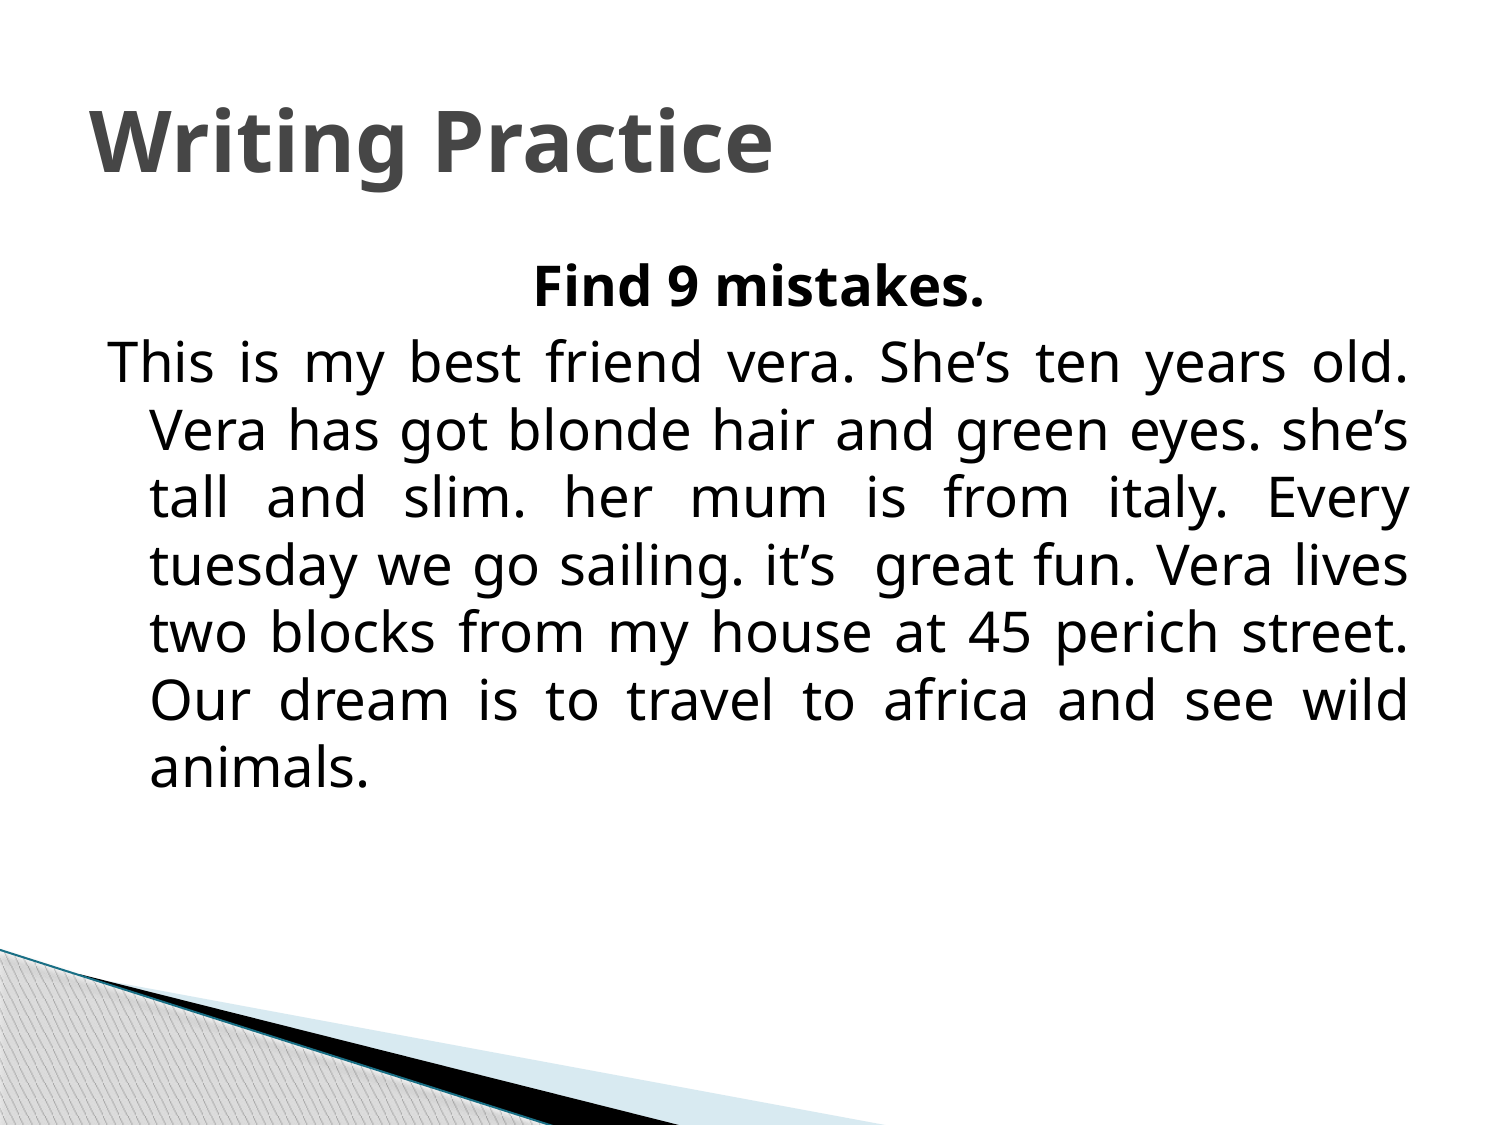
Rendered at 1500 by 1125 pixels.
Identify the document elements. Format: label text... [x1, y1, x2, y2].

list Find 9 mistakes. This is my best friend vera. She’s ten years old. Vera has got blonde hair and green eyes. she’s tall and slim. her mum is from italy. Every tuesday we go sailing. it’s great fun. Vera lives two blocks from my house at 45 perich street. Our dream is to travel to africa and see wild animals. [75, 243, 1425, 986]
title Writing Practice [75, 45, 1425, 233]
